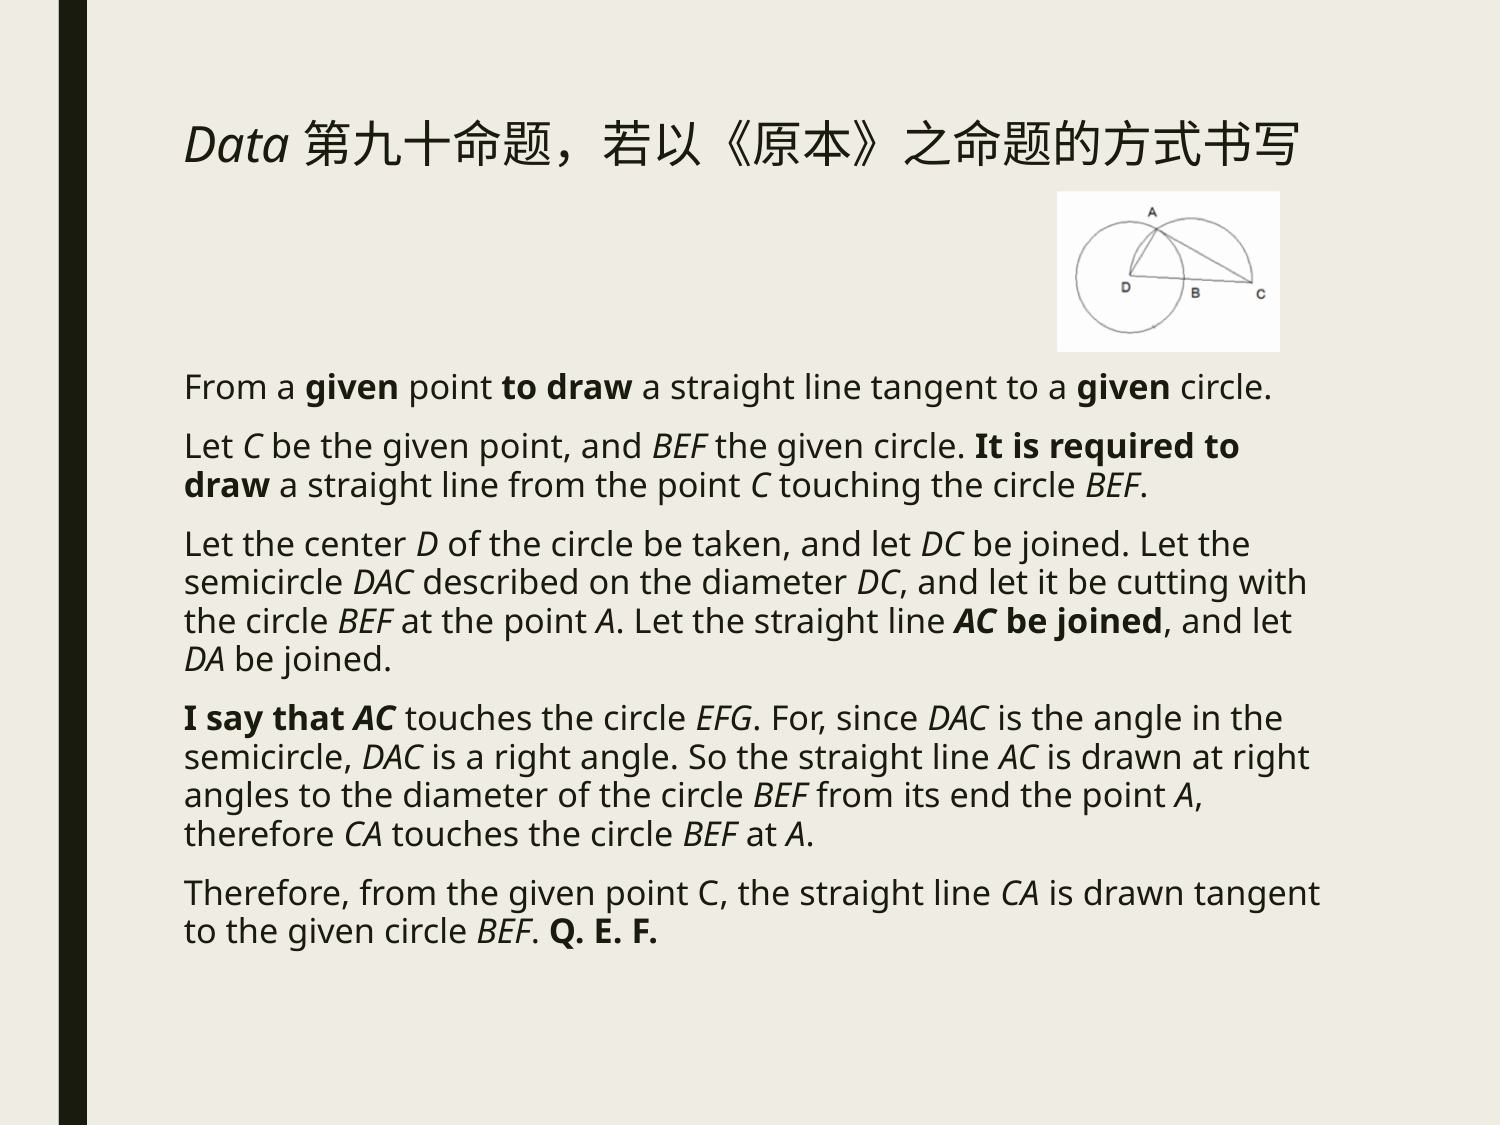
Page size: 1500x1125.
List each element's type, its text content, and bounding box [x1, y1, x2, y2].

title Data第九十命题，若以《原本》之命题的方式书写 [168, 112, 1351, 279]
list From a given point to draw a straight line tangent to a given circle. Let C be the given point, and BEF the given circle. It is required to draw a straight line from the point C touching the circle BEF. Let the center D of the circle be taken, and let DC be joined. Let the semicircle DAC described on the diameter DC, and let it be cutting with the circle BEF at the point A. Let the straight line AC be joined, and let DA be joined. I say that AC touches the circle EFG. For, since DAC is the angle in the semicircle, DAC is a right angle. So the straight line AC is drawn at right angles to the diameter of the circle BEF from its end the point A, therefore CA touches the circle BEF at A. Therefore, from the given point C, the straight line CA is drawn tangent to the given circle BEF. Q. E. F. [168, 302, 1351, 963]
picture [1058, 160, 1280, 383]
